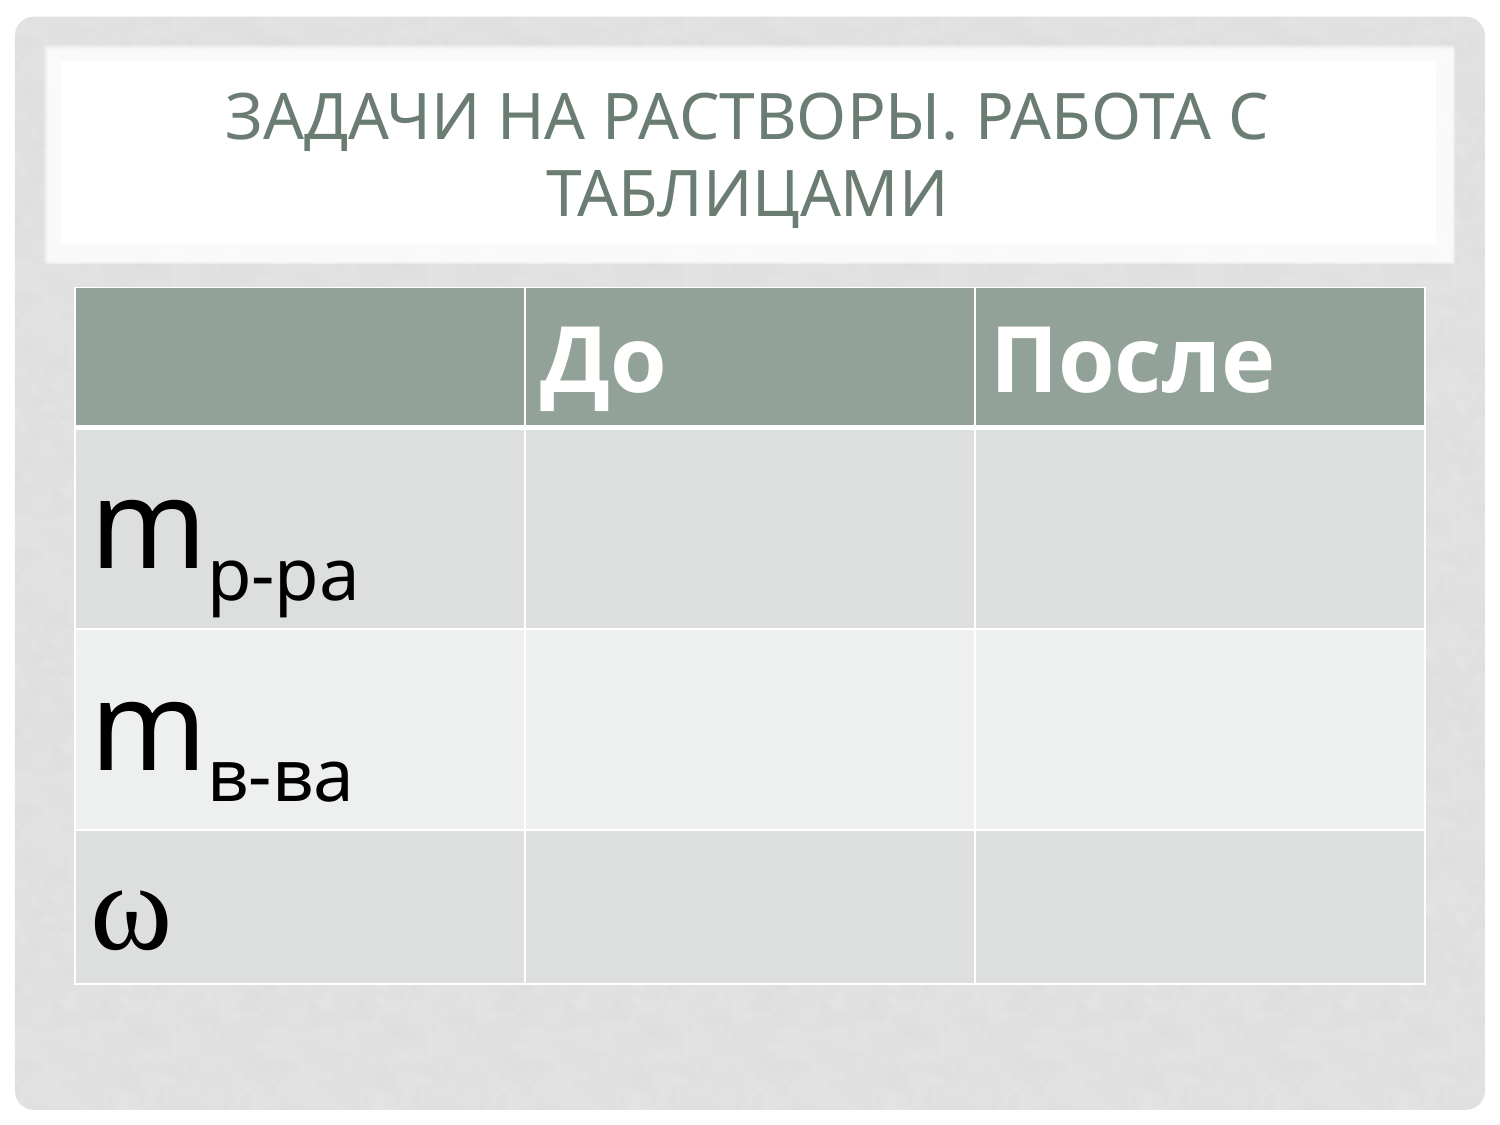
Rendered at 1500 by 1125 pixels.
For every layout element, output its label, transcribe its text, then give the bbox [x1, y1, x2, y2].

table_cell mр-ра [76, 430, 524, 628]
table_cell ω [76, 831, 524, 983]
table_cell [526, 430, 974, 628]
title Задачи на растворы. Работа с таблицами [69, 66, 1425, 238]
table_cell [976, 630, 1424, 829]
table_cell [526, 831, 974, 983]
table_cell [976, 430, 1424, 628]
table_cell [526, 630, 974, 829]
table_header После [976, 288, 1424, 425]
table_header До [526, 288, 974, 425]
table_cell mв-ва [76, 630, 524, 829]
table_cell [976, 831, 1424, 983]
table_header [76, 288, 524, 425]
